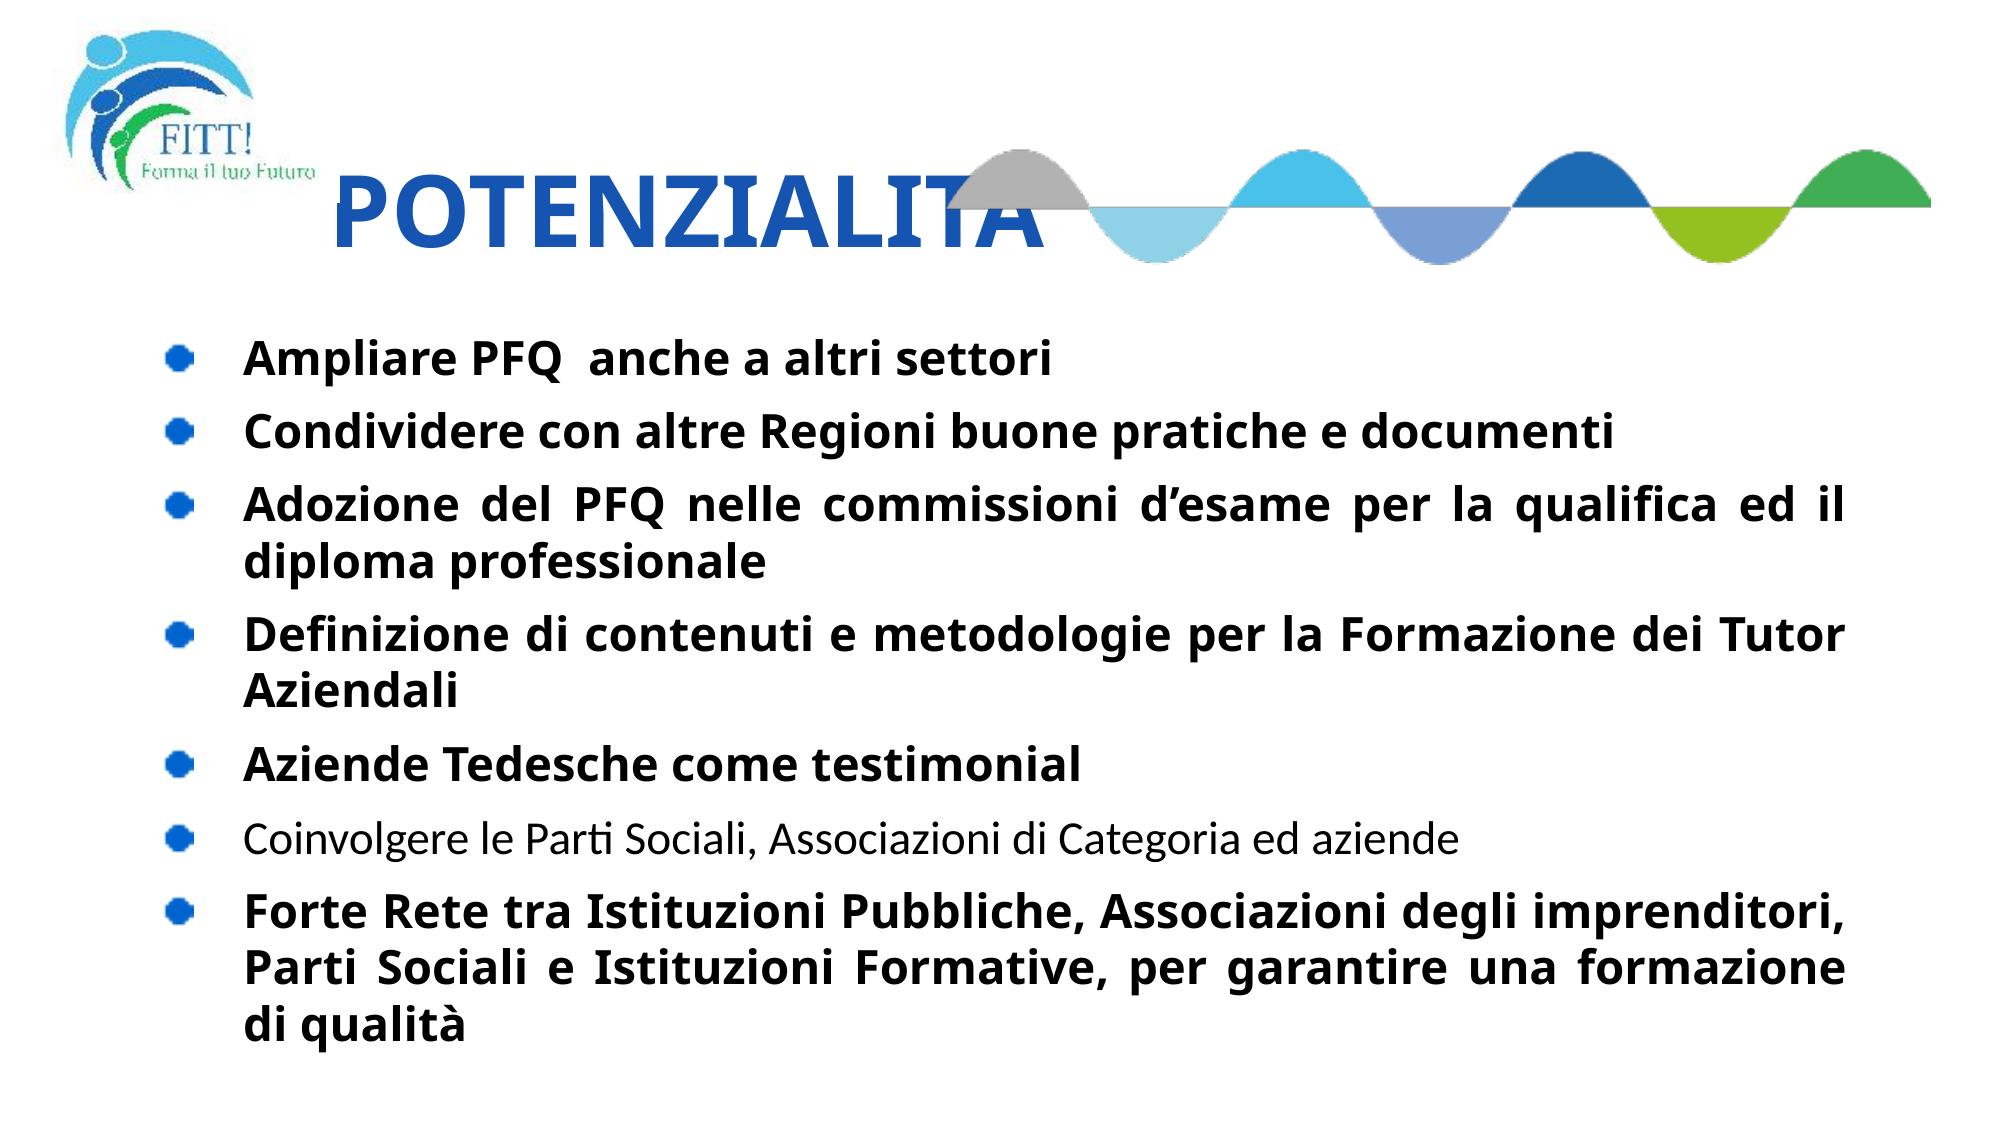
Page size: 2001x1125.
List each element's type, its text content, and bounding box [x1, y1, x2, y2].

picture [152, 741, 194, 783]
picture [52, 18, 340, 203]
picture [152, 408, 194, 450]
picture [937, 18, 1931, 272]
picture [152, 888, 194, 930]
picture [152, 482, 194, 524]
picture [152, 335, 194, 377]
list Ampliare PFQ anche a altri settori Condividere con altre Regioni buone pratiche e documenti Adozione del PFQ nelle commissioni d’esame per la qualifica ed il diploma professionale Definizione di contenuti e metodologie per la Formazione dei Tutor Aziendali Aziende Tedesche come testimonial Coinvolgere le Parti Sociali, Associazioni di Categoria ed aziende Forte Rete tra Istituzioni Pubbliche, Associazioni degli imprenditori, Parti Sociali e Istituzioni Formative, per garantire una formazione di qualità [137, 320, 1863, 1065]
title POTENZIALITA’ [313, 117, 1344, 314]
picture [152, 815, 194, 857]
picture [152, 612, 194, 653]
